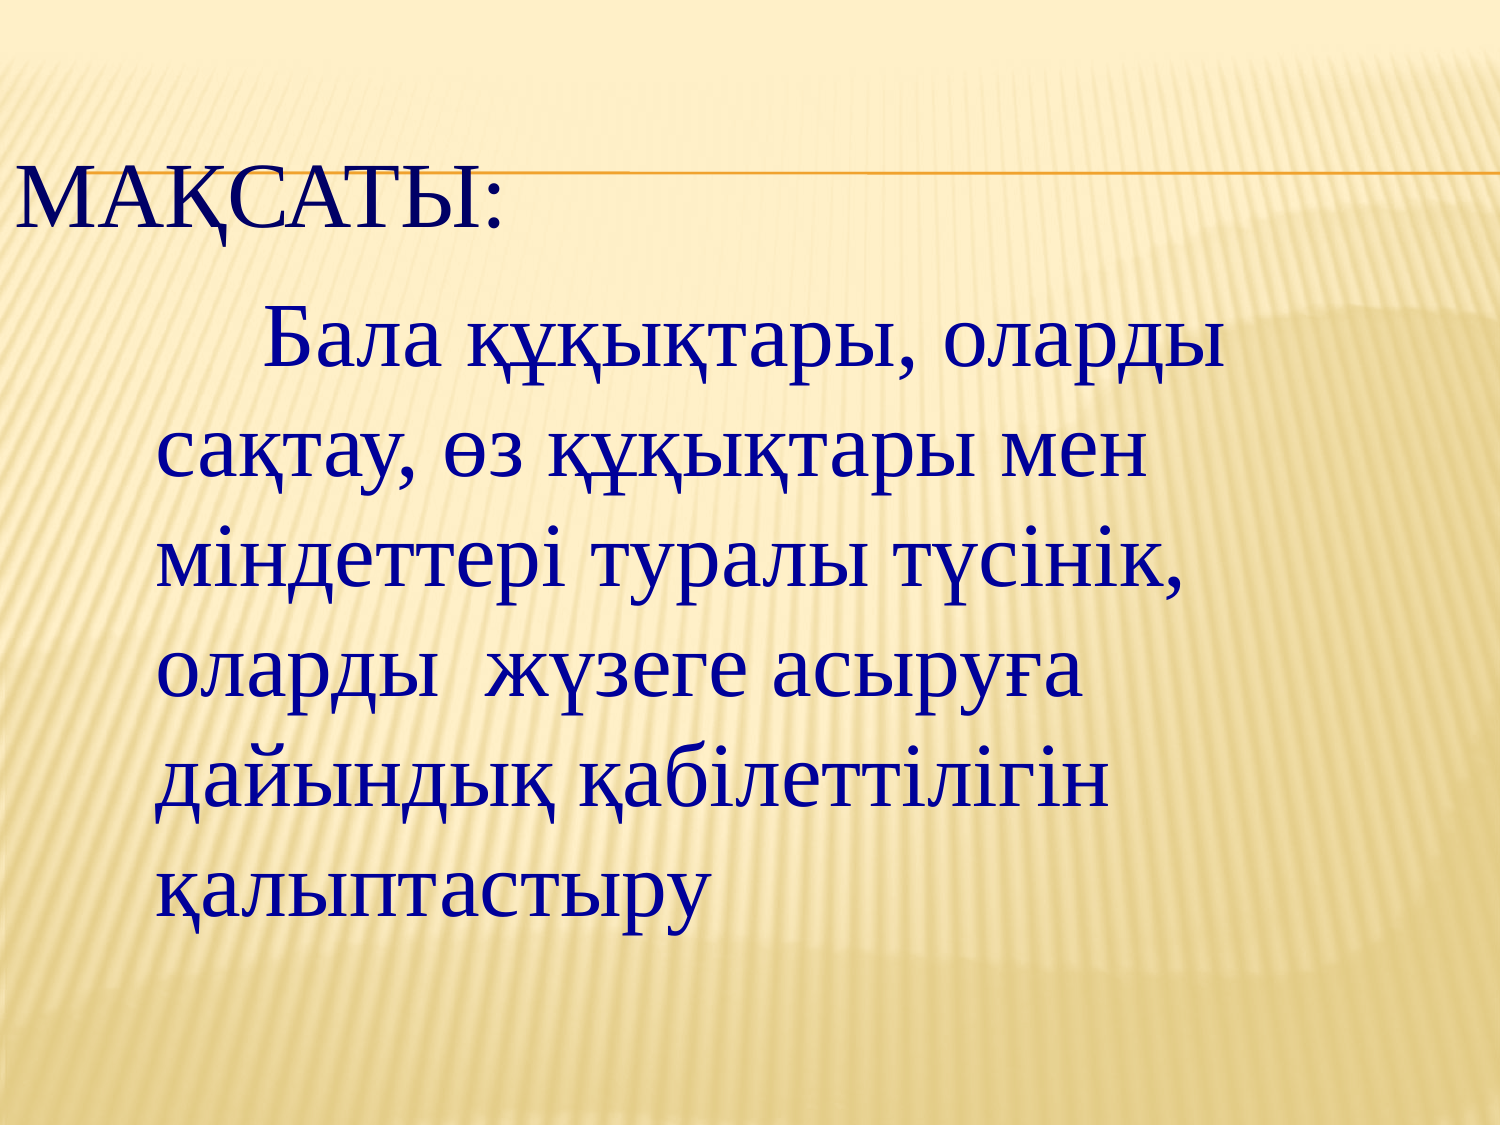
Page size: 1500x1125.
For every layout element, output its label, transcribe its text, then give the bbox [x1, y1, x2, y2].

list Бала құқықтары, оларды сақтау, өз құқықтары мен міндеттері туралы түсінік, оларды жүзеге асыруға дайындық қабілеттілігін қалыптастыру [41, 267, 1392, 1053]
title Мақсаты: [0, 137, 1353, 256]
